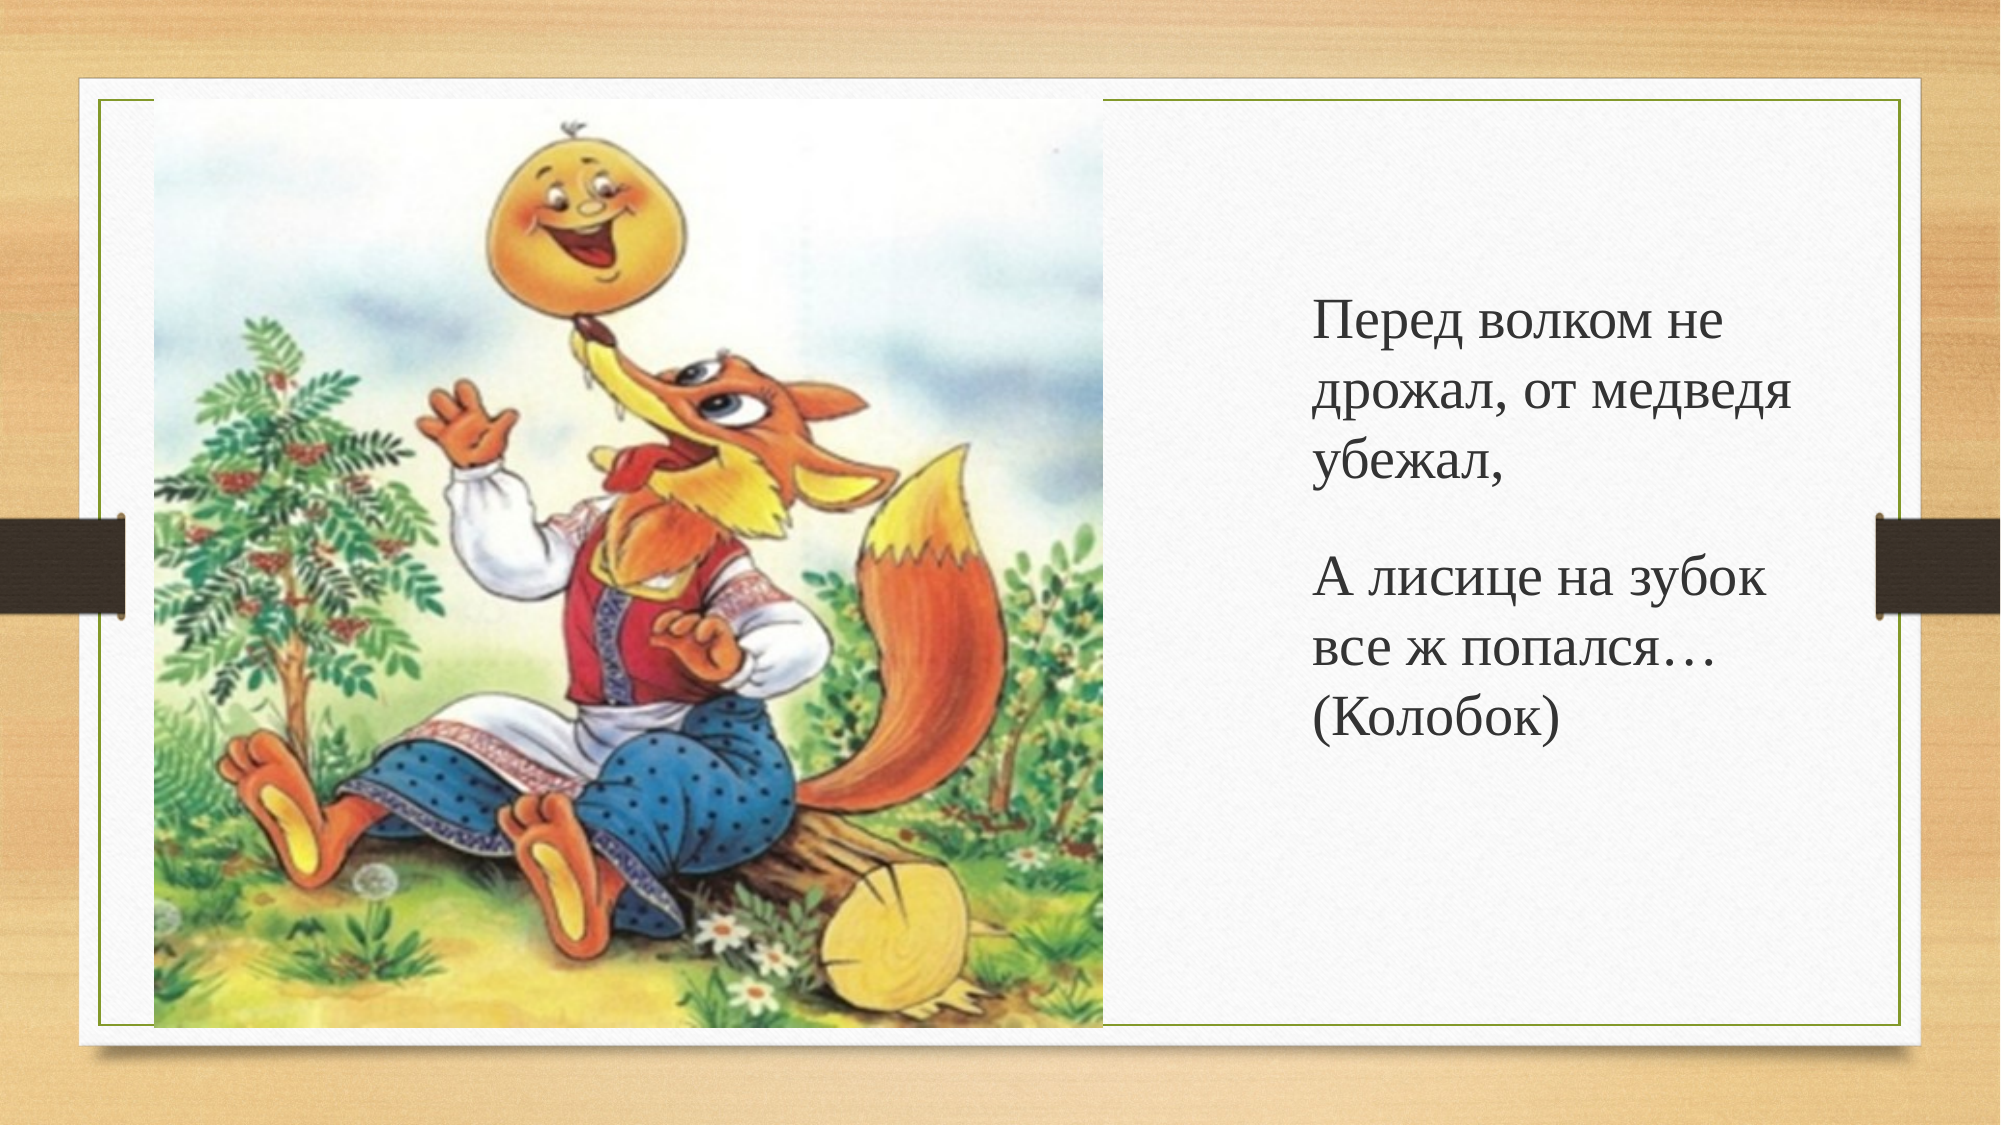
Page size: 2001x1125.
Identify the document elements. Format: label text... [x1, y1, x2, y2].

text_box Перед волком не дрожал, от медведя убежал, А лисице на зубок все ж попался… (Колобок) [1297, 273, 1868, 755]
picture [0, 0, 2001, 1125]
